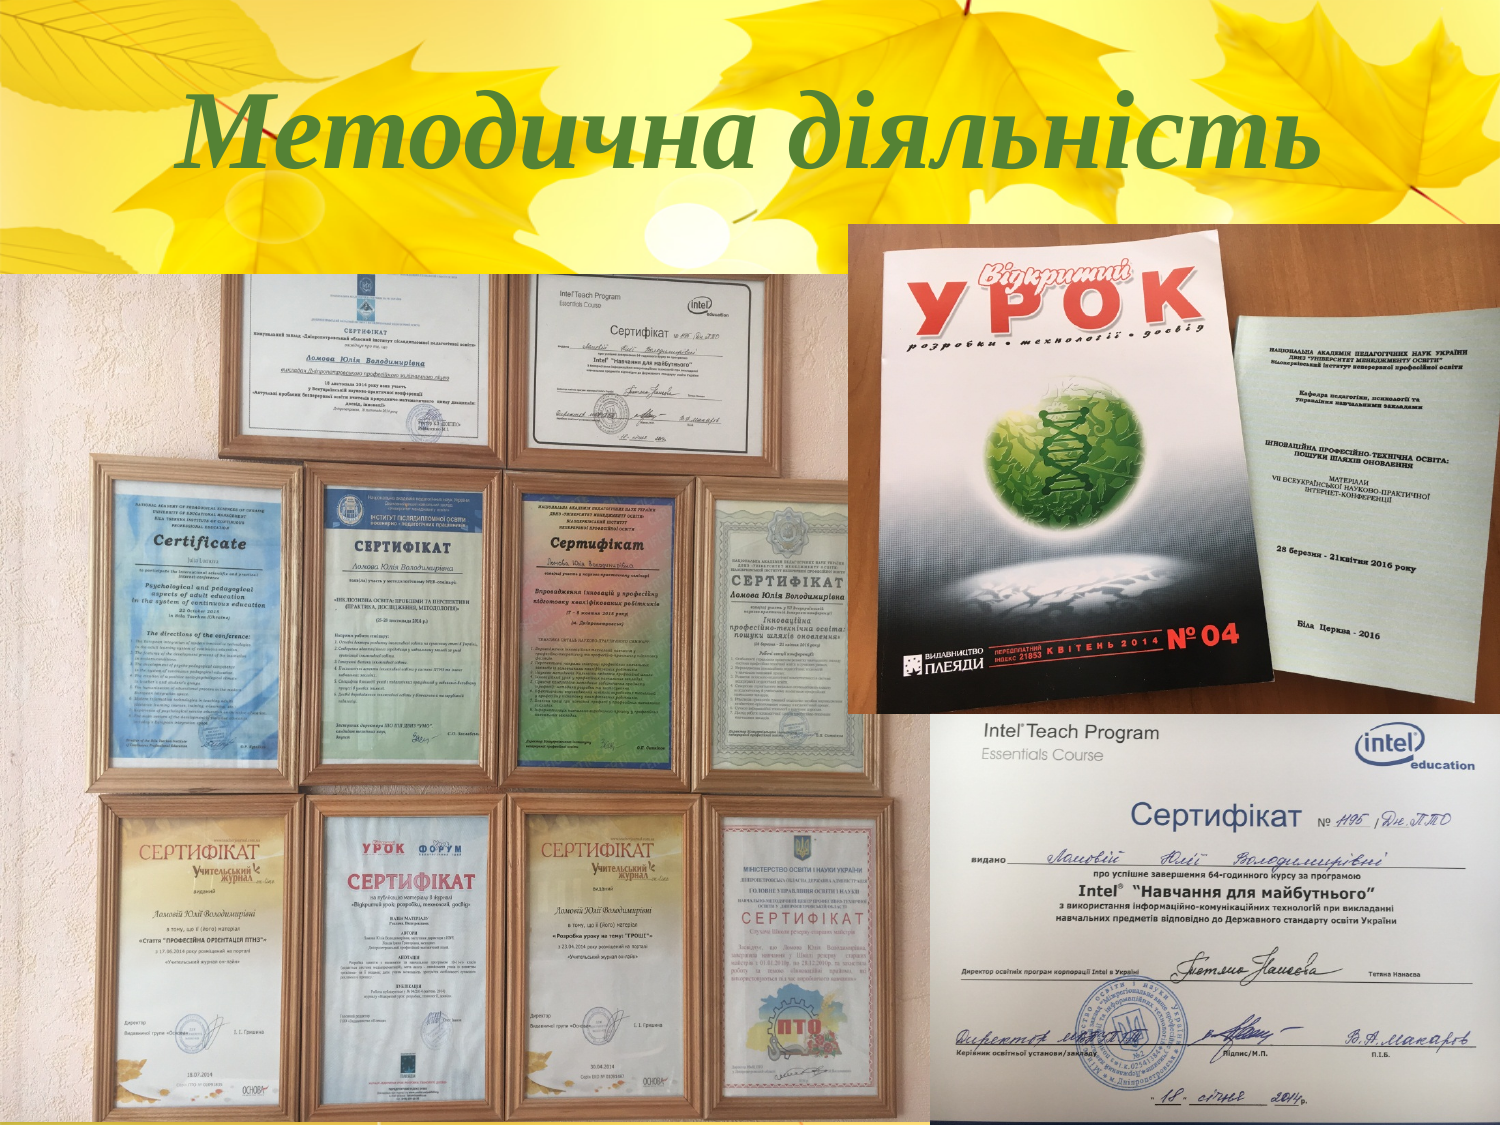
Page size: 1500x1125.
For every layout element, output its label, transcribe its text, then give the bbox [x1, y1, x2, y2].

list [0, 274, 930, 1123]
picture [0, 0, 1500, 1125]
title Методична діяльність [103, 59, 1397, 205]
